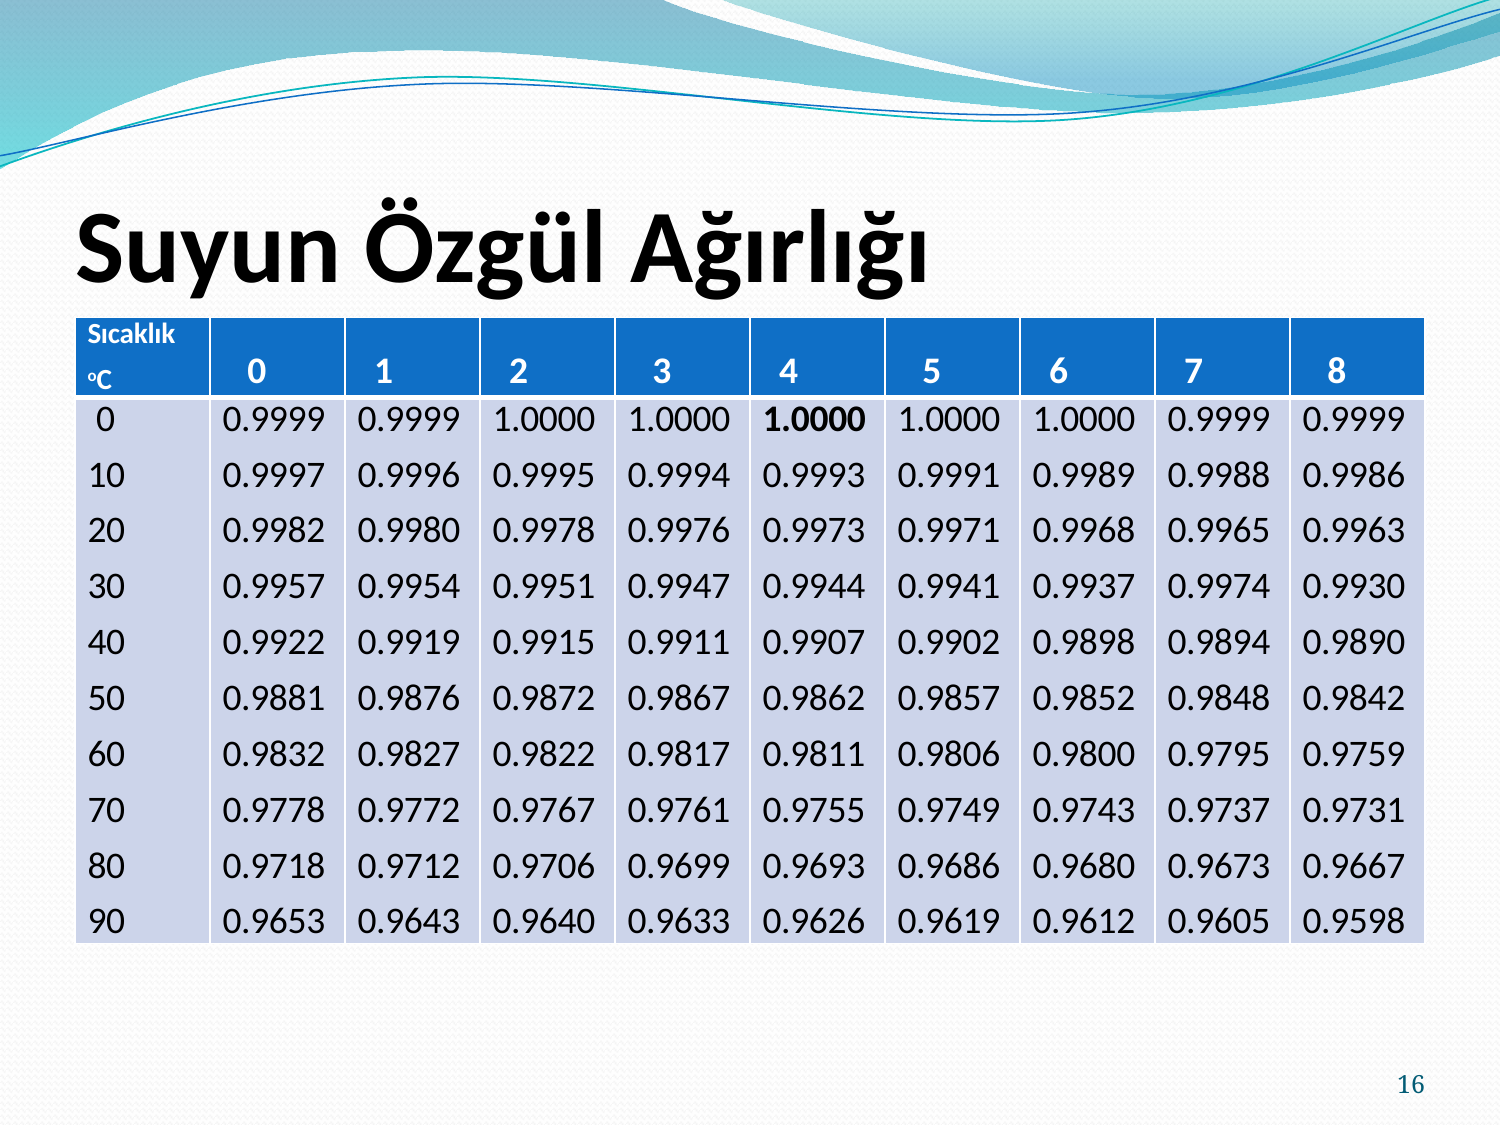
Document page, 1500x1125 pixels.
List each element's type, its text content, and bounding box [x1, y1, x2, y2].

table_header 6 [1021, 318, 1154, 395]
table_header 7 [1156, 318, 1289, 395]
table_header 0 [211, 318, 344, 395]
table_header 5 [886, 318, 1019, 395]
table_cell 1.0000 0.9993 0.9973 0.9944 0.9907 0.9862 0.9811 0.9755 0.9693 0.9626 [751, 400, 884, 943]
table_cell 0.9999 0.9997 0.9982 0.9957 0.9922 0.9881 0.9832 0.9778 0.9718 0.9653 [211, 400, 344, 943]
table_cell 0.9999 0.9996 0.9980 0.9954 0.9919 0.9876 0.9827 0.9772 0.9712 0.9643 [346, 400, 479, 943]
table_header Sıcaklık oC [76, 318, 209, 395]
table_header 8 [1291, 318, 1424, 395]
slide_number 16 [1299, 1042, 1425, 1103]
table_cell 0.9999 0.9986 0.9963 0.9930 0.9890 0.9842 0.9759 0.9731 0.9667 0.9598 [1291, 400, 1424, 943]
table_cell 0.9999 0.9988 0.9965 0.9974 0.9894 0.9848 0.9795 0.9737 0.9673 0.9605 [1156, 400, 1289, 943]
table_header 4 [751, 318, 884, 395]
table_header 2 [481, 318, 614, 395]
table_cell 1.0000 0.9989 0.9968 0.9937 0.9898 0.9852 0.9800 0.9743 0.9680 0.9612 [1021, 400, 1154, 943]
table_cell 1.0000 0.9994 0.9976 0.9947 0.9911 0.9867 0.9817 0.9761 0.9699 0.9633 [616, 400, 749, 943]
table_cell 1.0000 0.9995 0.9978 0.9951 0.9915 0.9872 0.9822 0.9767 0.9706 0.9640 [481, 400, 614, 943]
table_header 1 [346, 318, 479, 395]
table_cell 0 10 20 30 40 50 60 70 80 90 [76, 400, 209, 943]
table_cell 1.0000 0.9991 0.9971 0.9941 0.9902 0.9857 0.9806 0.9749 0.9686 0.9619 [886, 400, 1019, 943]
title Suyun Özgül Ağırlığı [75, 115, 1425, 303]
table_header 3 [616, 318, 749, 395]
